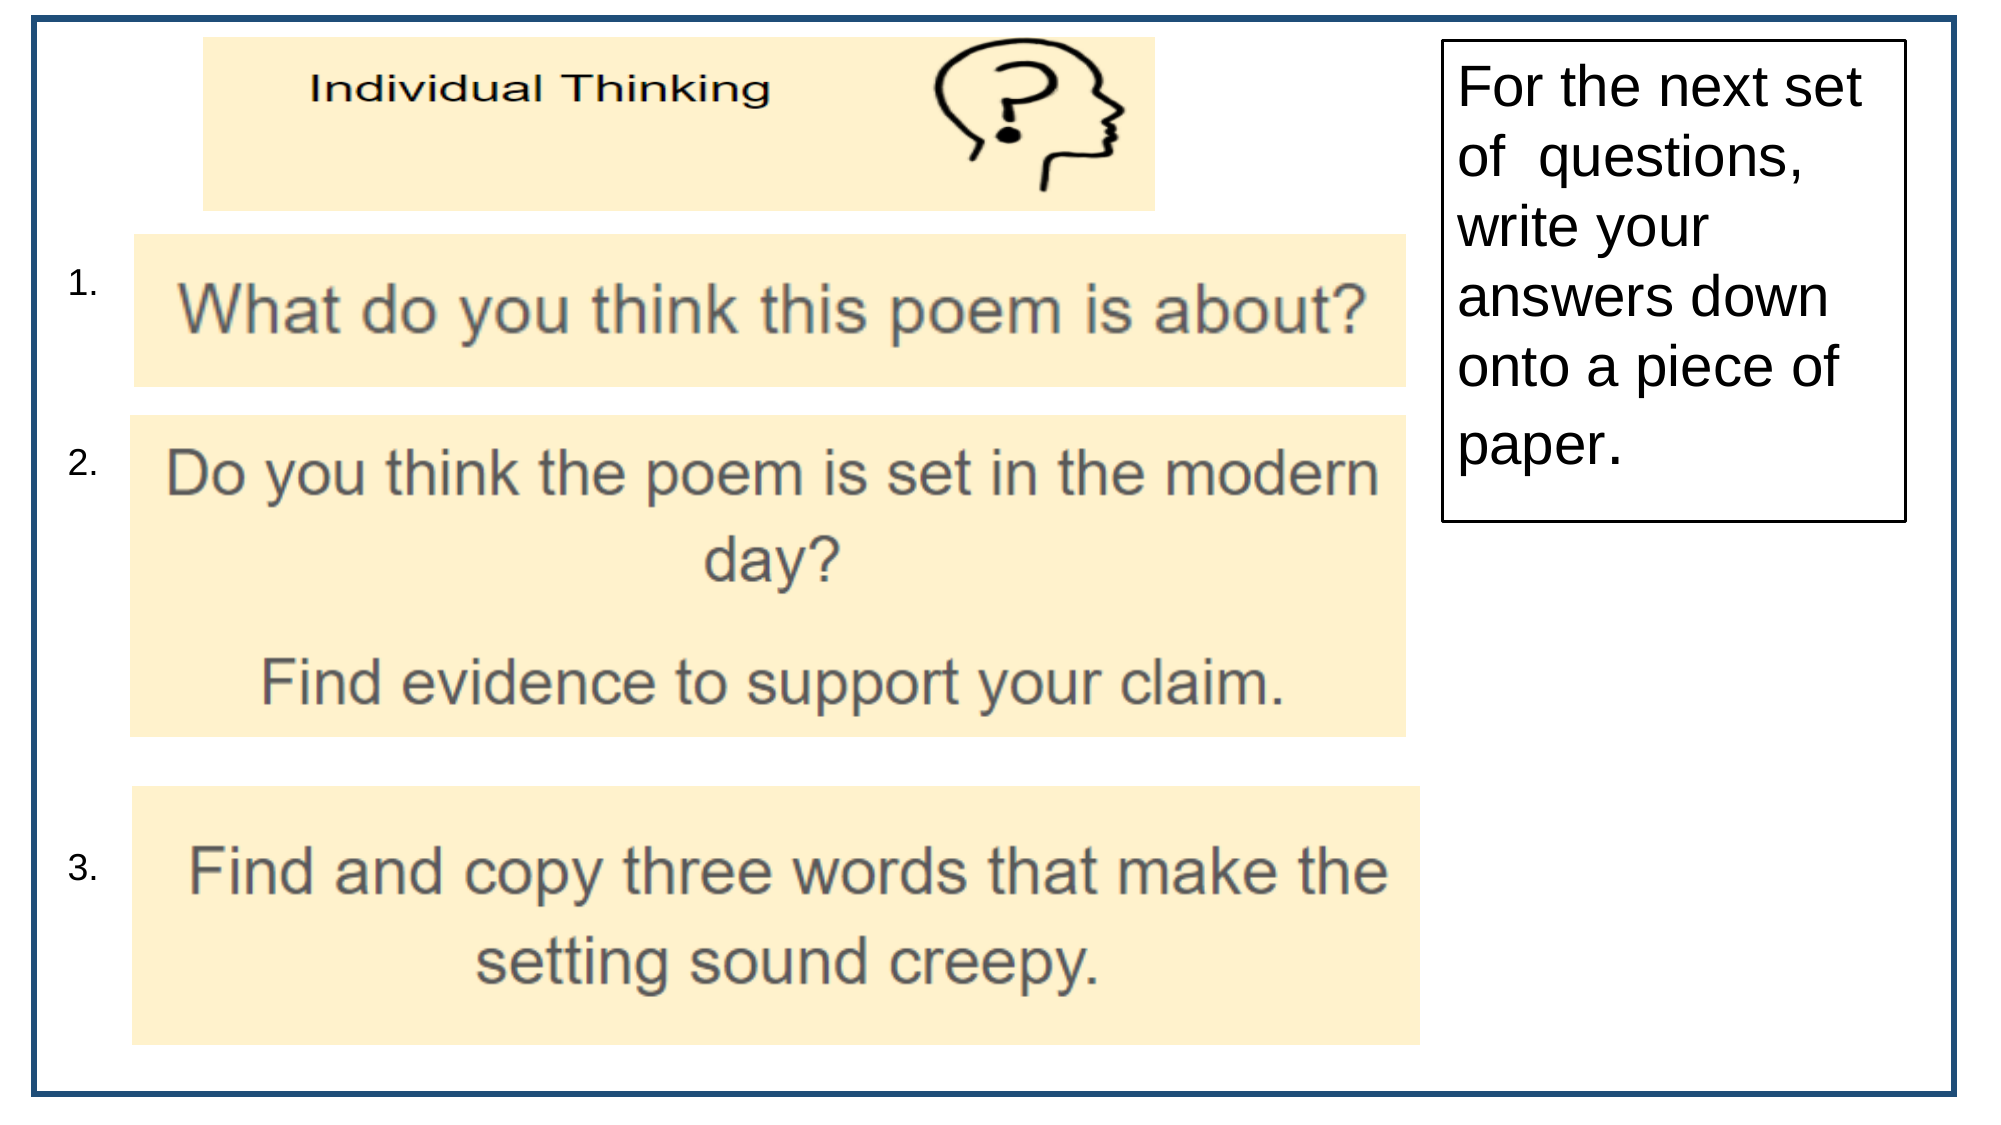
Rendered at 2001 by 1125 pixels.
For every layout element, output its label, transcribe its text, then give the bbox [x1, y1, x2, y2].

picture [134, 234, 1406, 387]
text_box 1. 2. 3. [52, 250, 135, 895]
picture [130, 414, 1406, 737]
picture [203, 37, 1155, 211]
text_box For the next set of questions, write your answers down onto a piece of paper. [1442, 40, 1906, 522]
text_box [34, 18, 1955, 1095]
picture [132, 785, 1420, 1046]
